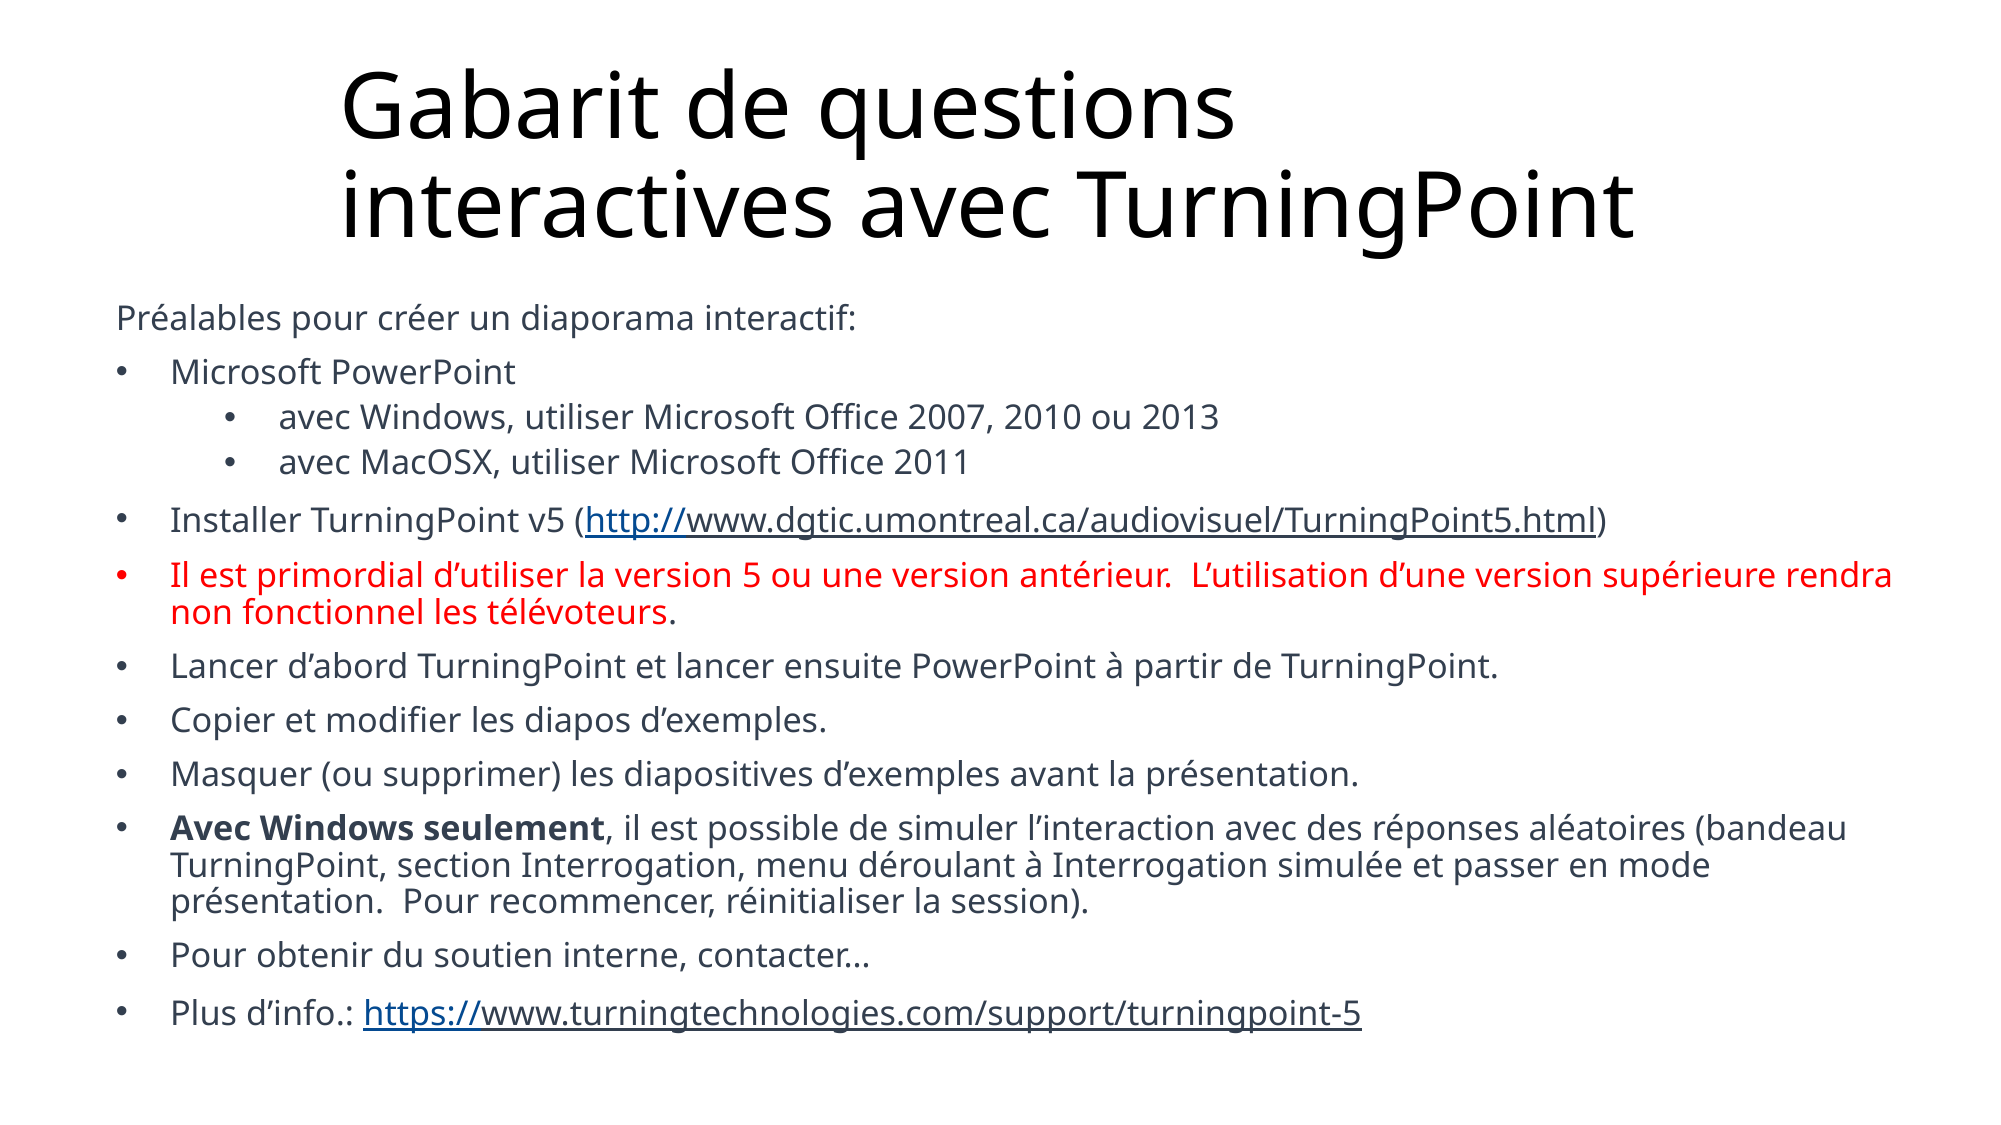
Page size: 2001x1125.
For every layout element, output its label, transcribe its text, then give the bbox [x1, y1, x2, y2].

title Gabarit de questions interactives avec TurningPoint [324, 50, 1713, 268]
list Préalables pour créer un diaporama interactif: Microsoft PowerPoint avec Windows, utiliser Microsoft Office 2007, 2010 ou 2013 avec MacOSX, utiliser Microsoft Office 2011 Installer TurningPoint v5 (http://www.dgtic.umontreal.ca/audiovisuel/TurningPoint5.html) Il est primordial d’utiliser la version 5 ou une version antérieur. L’utilisation d’une version supérieure rendra non fonctionnel les télévoteurs. Lancer d’abord TurningPoint et lancer ensuite PowerPoint à partir de TurningPoint. Copier et modifier les diapos d’exemples. Masquer (ou supprimer) les diapositives d’exemples avant la présentation. Avec Windows seulement, il est possible de simuler l’interaction avec des réponses aléatoires (bandeau TurningPoint, section Interrogation, menu déroulant à Interrogation simulée et passer en mode présentation. Pour recommencer, réinitialiser la session). Pour obtenir du soutien interne, contacter… Plus d’info.: https://www.turningtechnologies.com/support/turningpoint-5 [100, 293, 1921, 1044]
